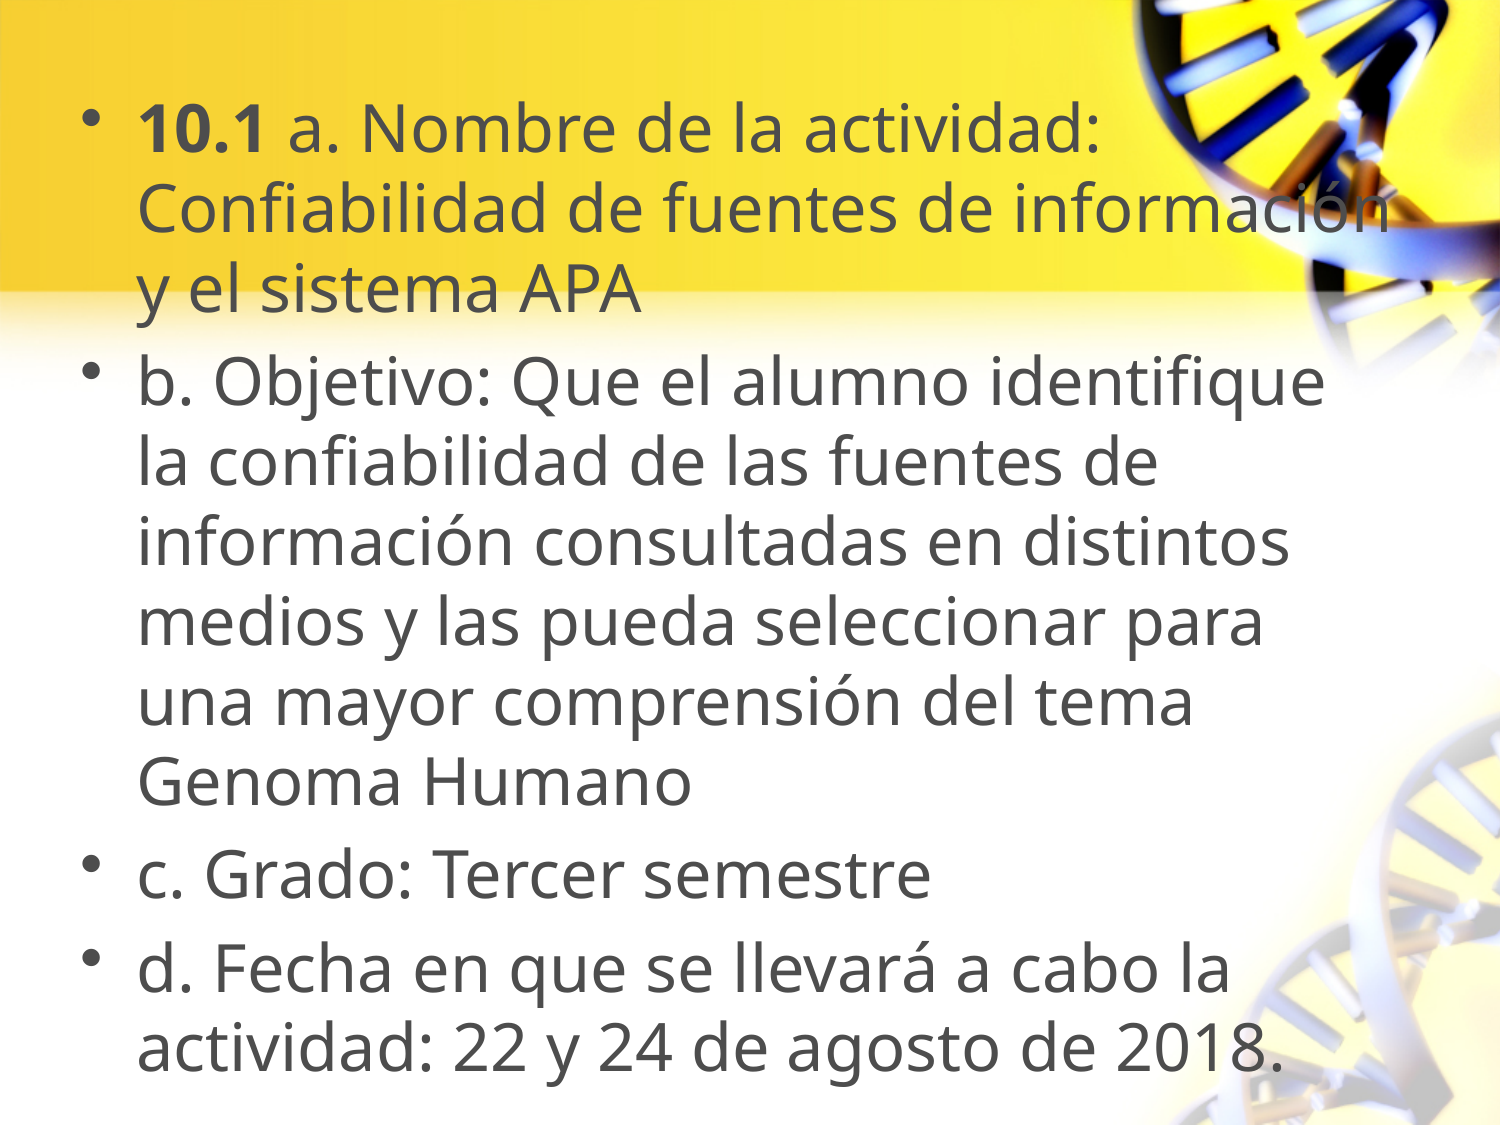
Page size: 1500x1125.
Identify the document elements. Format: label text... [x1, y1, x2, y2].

picture [0, 0, 1500, 1125]
list 10.1 a. Nombre de la actividad: Confiabilidad de fuentes de información y el sistema APA b. Objetivo: Que el alumno identifique la confiabilidad de las fuentes de información consultadas en distintos medios y las pueda seleccionar para una mayor comprensión del tema Genoma Humano c. Grado: Tercer semestre d. Fecha en que se llevará a cabo la actividad: 22 y 24 de agosto de 2018. [64, 78, 1412, 1025]
